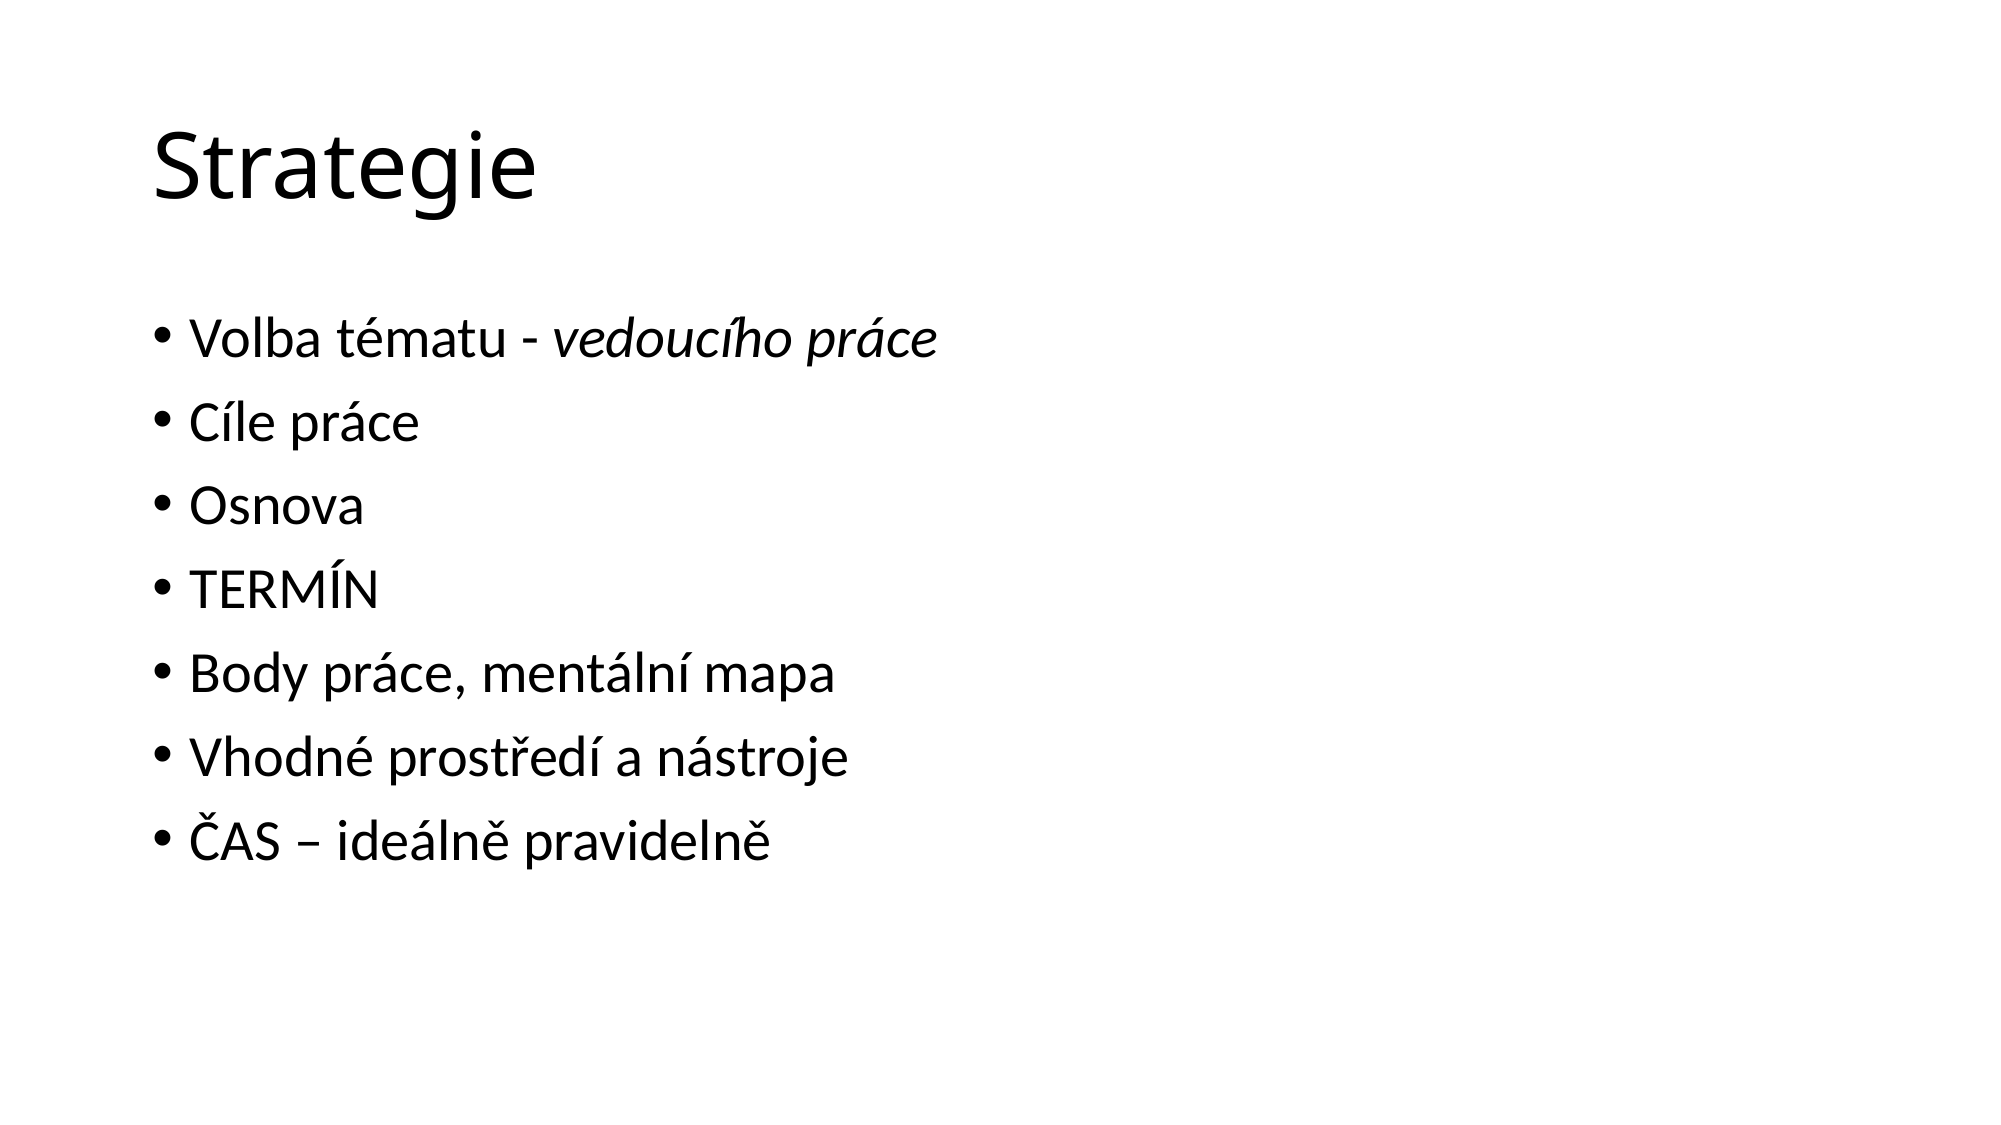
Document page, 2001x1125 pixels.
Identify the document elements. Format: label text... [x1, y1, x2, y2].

title Strategie [137, 59, 1863, 278]
list Volba tématu - vedoucího práce Cíle práce Osnova TERMÍN Body práce, mentální mapa Vhodné prostředí a nástroje ČAS – ideálně pravidelně [137, 299, 1863, 1014]
